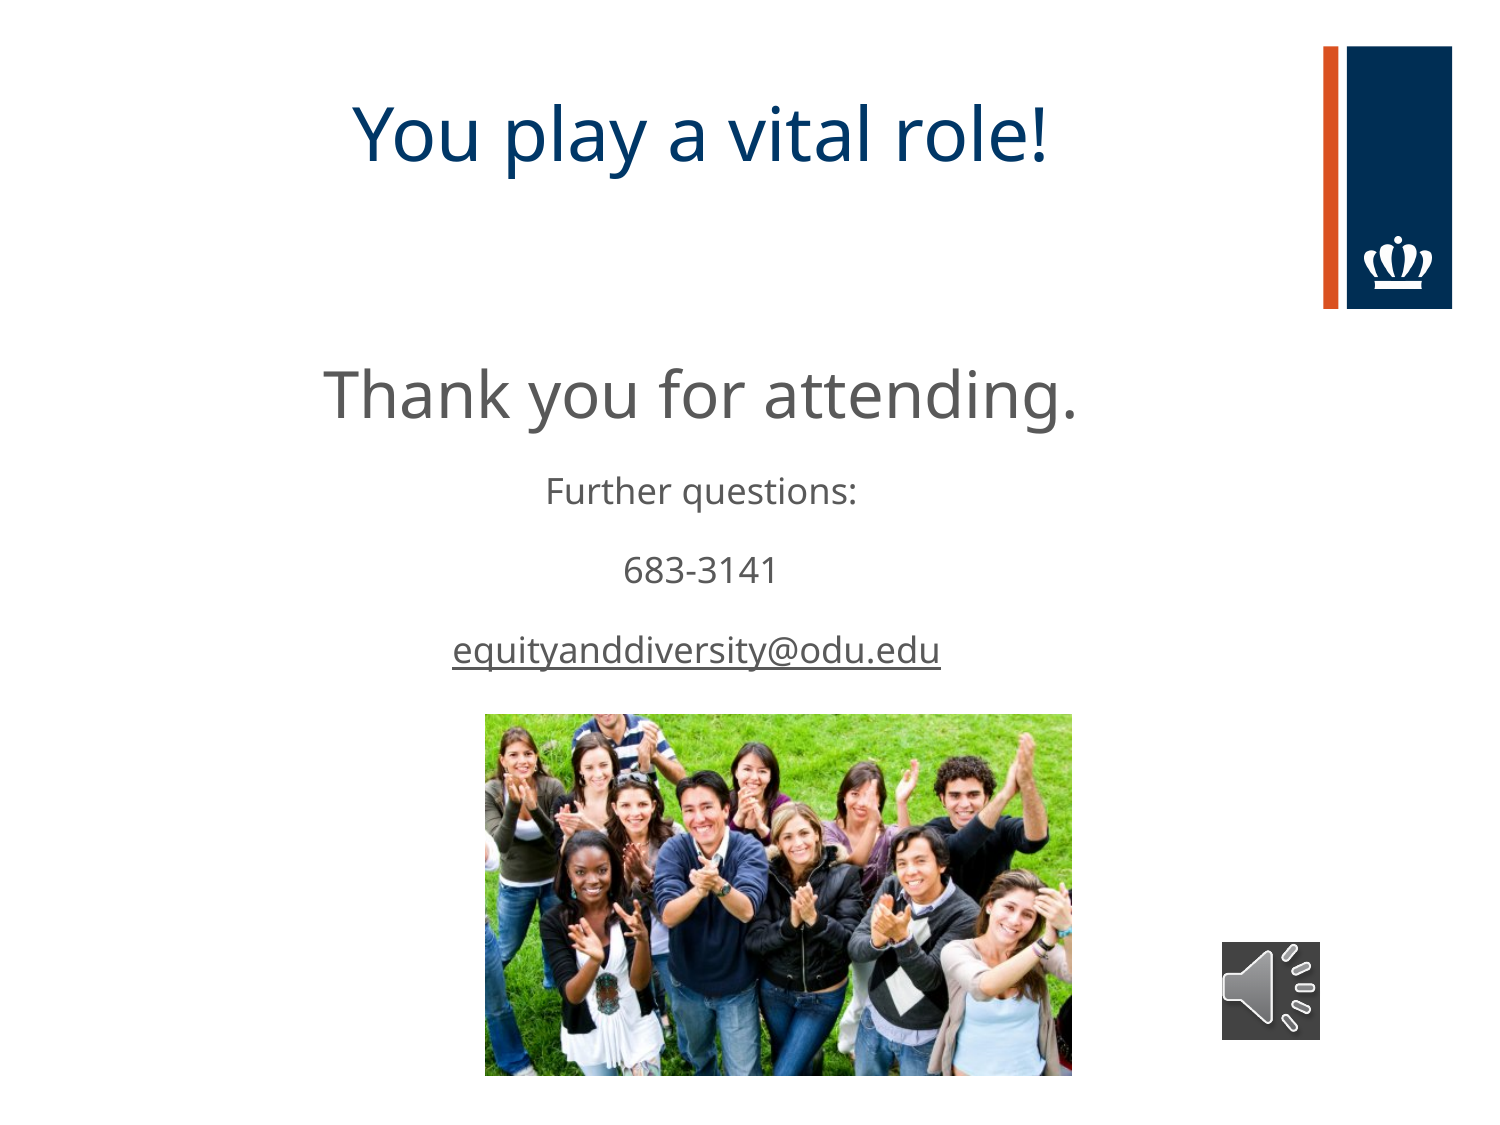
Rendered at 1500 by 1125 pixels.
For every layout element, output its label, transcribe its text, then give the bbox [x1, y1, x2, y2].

picture [1220, 940, 1322, 1042]
picture [484, 714, 1073, 1077]
list Thank you for attending. Further questions: 683-3141 equityanddiversity@odu.edu [71, 231, 1332, 690]
title You play a vital role! [81, 79, 1322, 231]
picture [1364, 236, 1432, 289]
